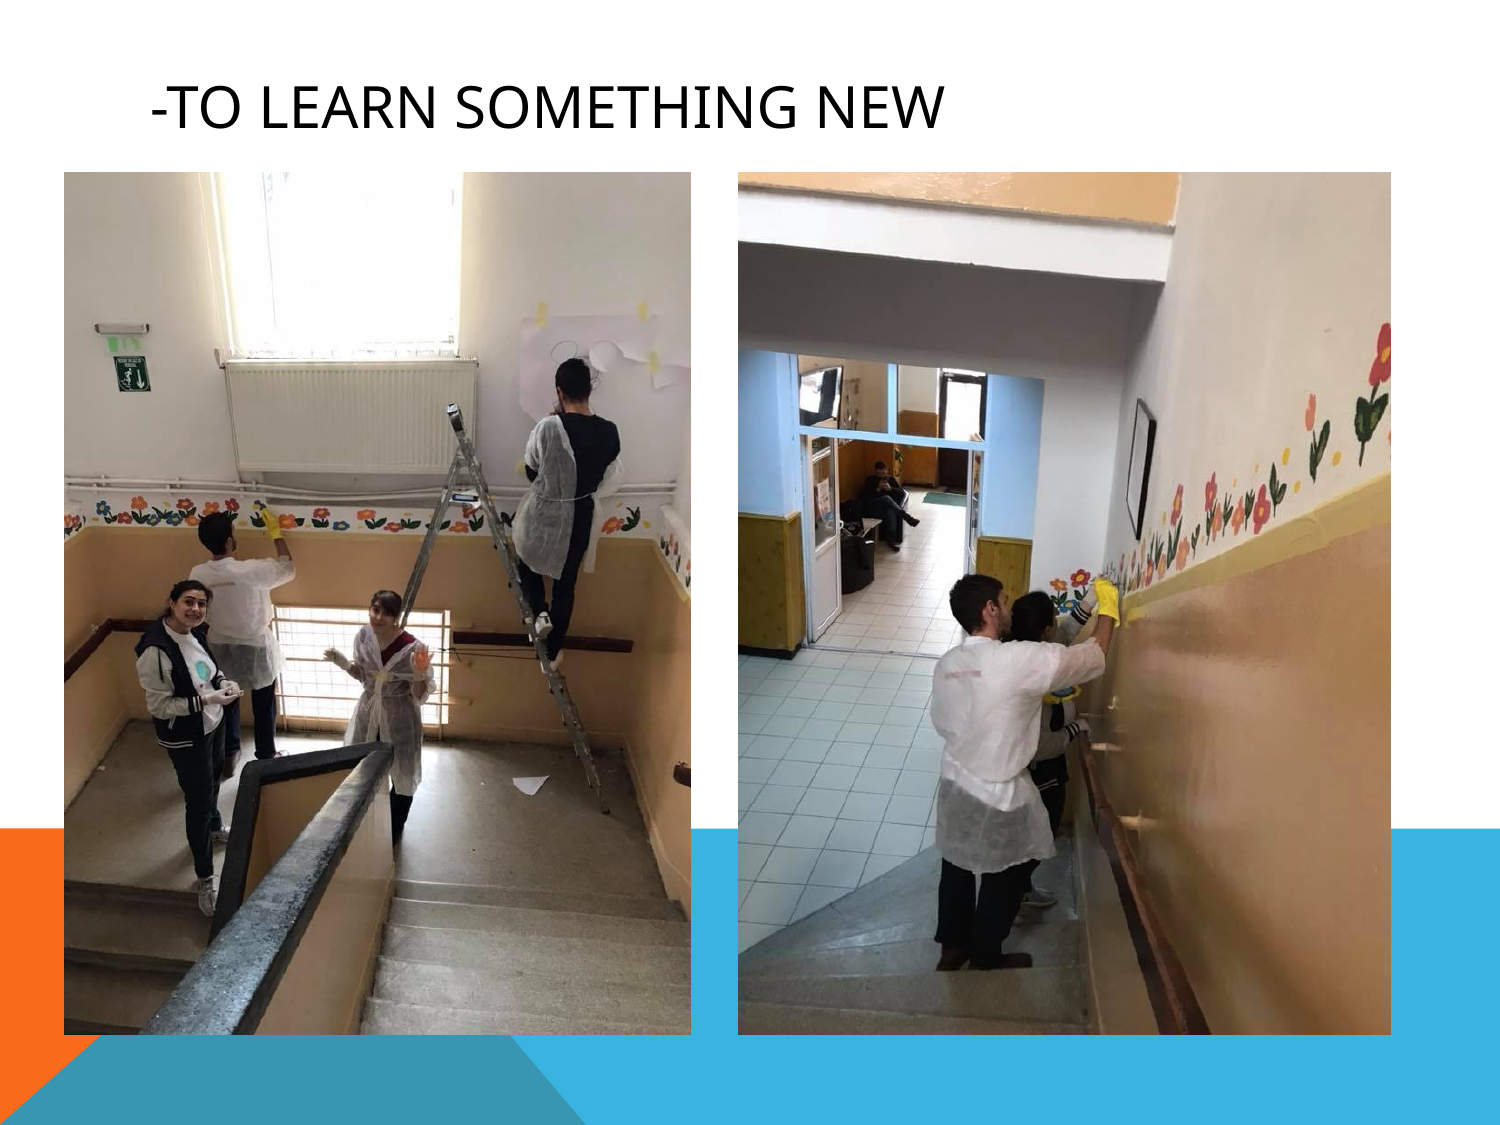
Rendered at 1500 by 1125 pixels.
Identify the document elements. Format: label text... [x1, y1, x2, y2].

title -to learn something new [135, 60, 1369, 150]
picture [737, 172, 1391, 1036]
picture [64, 172, 692, 1036]
